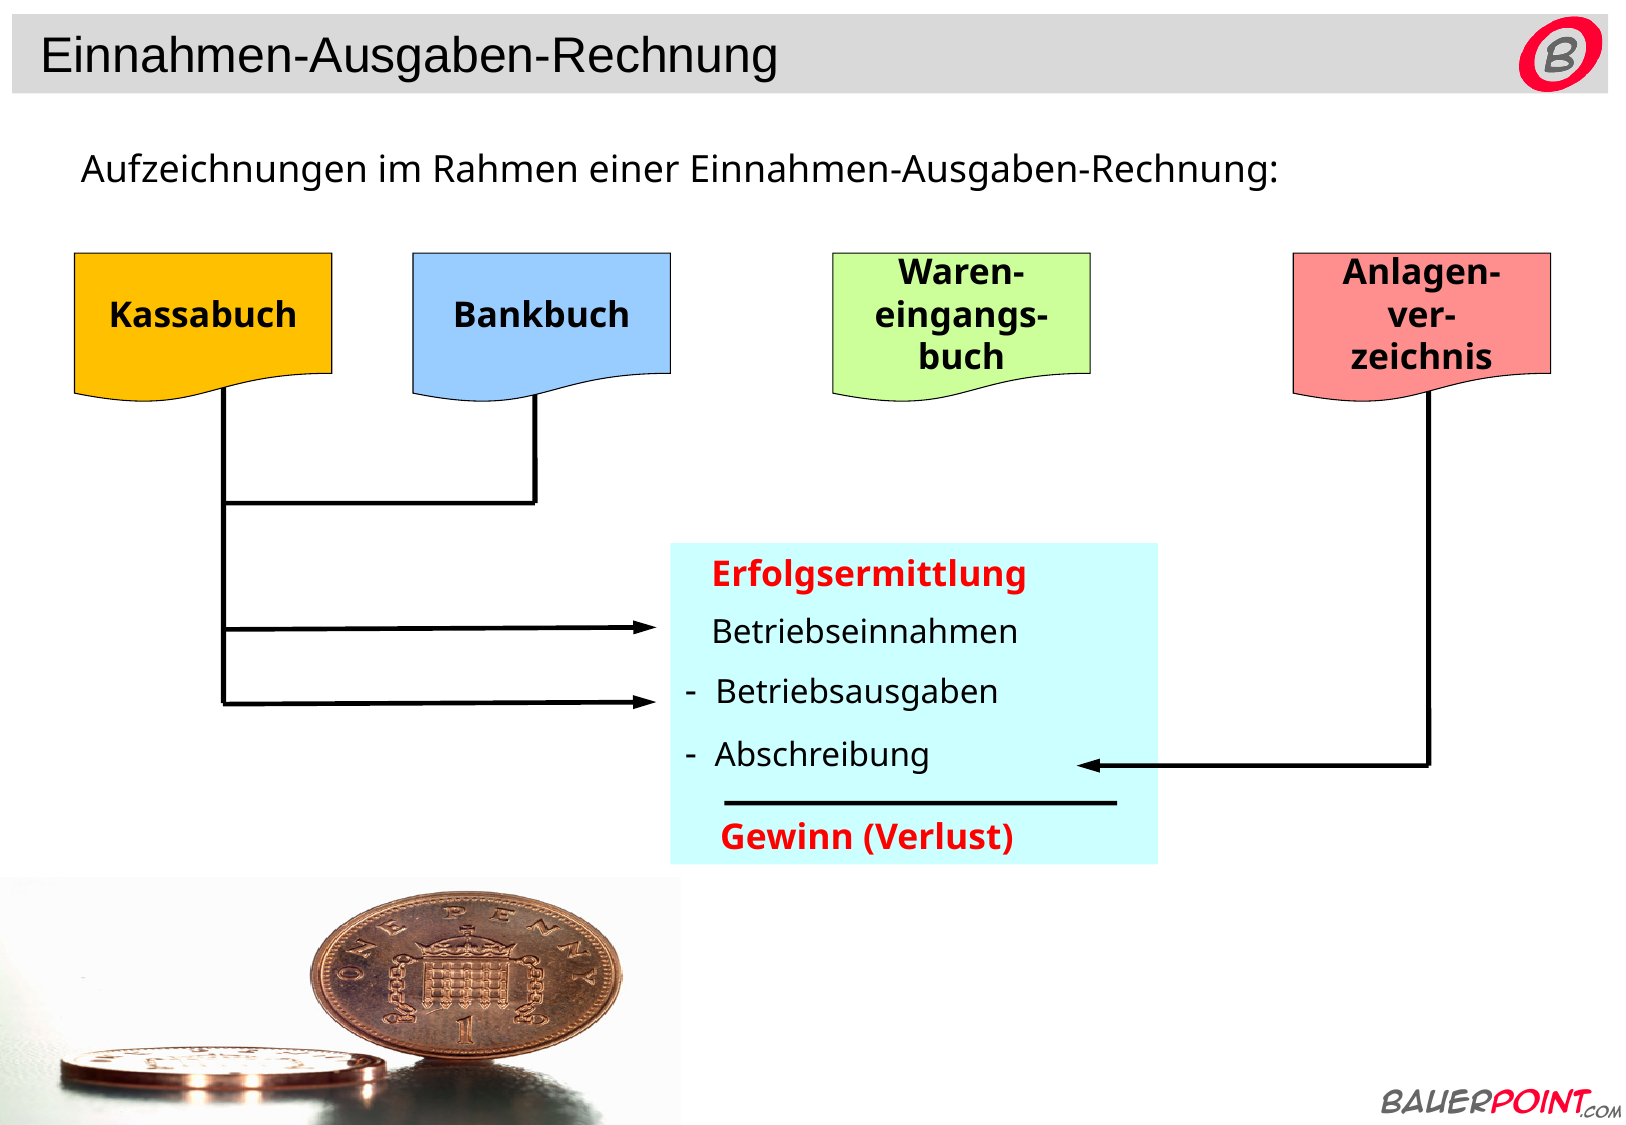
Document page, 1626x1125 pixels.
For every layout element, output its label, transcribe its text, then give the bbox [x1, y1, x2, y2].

text_box Einnahmen-Ausgaben-Rechnung [25, 31, 795, 89]
text_box Aufzeichnungen im Rahmen einer Einnahmen-Ausgaben-Rechnung: [66, 137, 1295, 198]
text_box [222, 365, 658, 704]
text_box Anlagen- ver- zeichnis [1293, 253, 1551, 402]
text_box Kassabuch [74, 253, 332, 402]
text_box [1076, 759, 1429, 772]
picture [1381, 1082, 1621, 1118]
picture [1511, 8, 1609, 102]
picture [0, 876, 681, 1125]
text_box Waren- eingangs- buch [832, 253, 1091, 402]
text_box Bankbuch [413, 253, 671, 374]
text_box Erfolgsermittlung Betriebseinnahmen - Betriebsausgaben - Abschreibung Gewinn (Verlust) [670, 543, 1158, 865]
